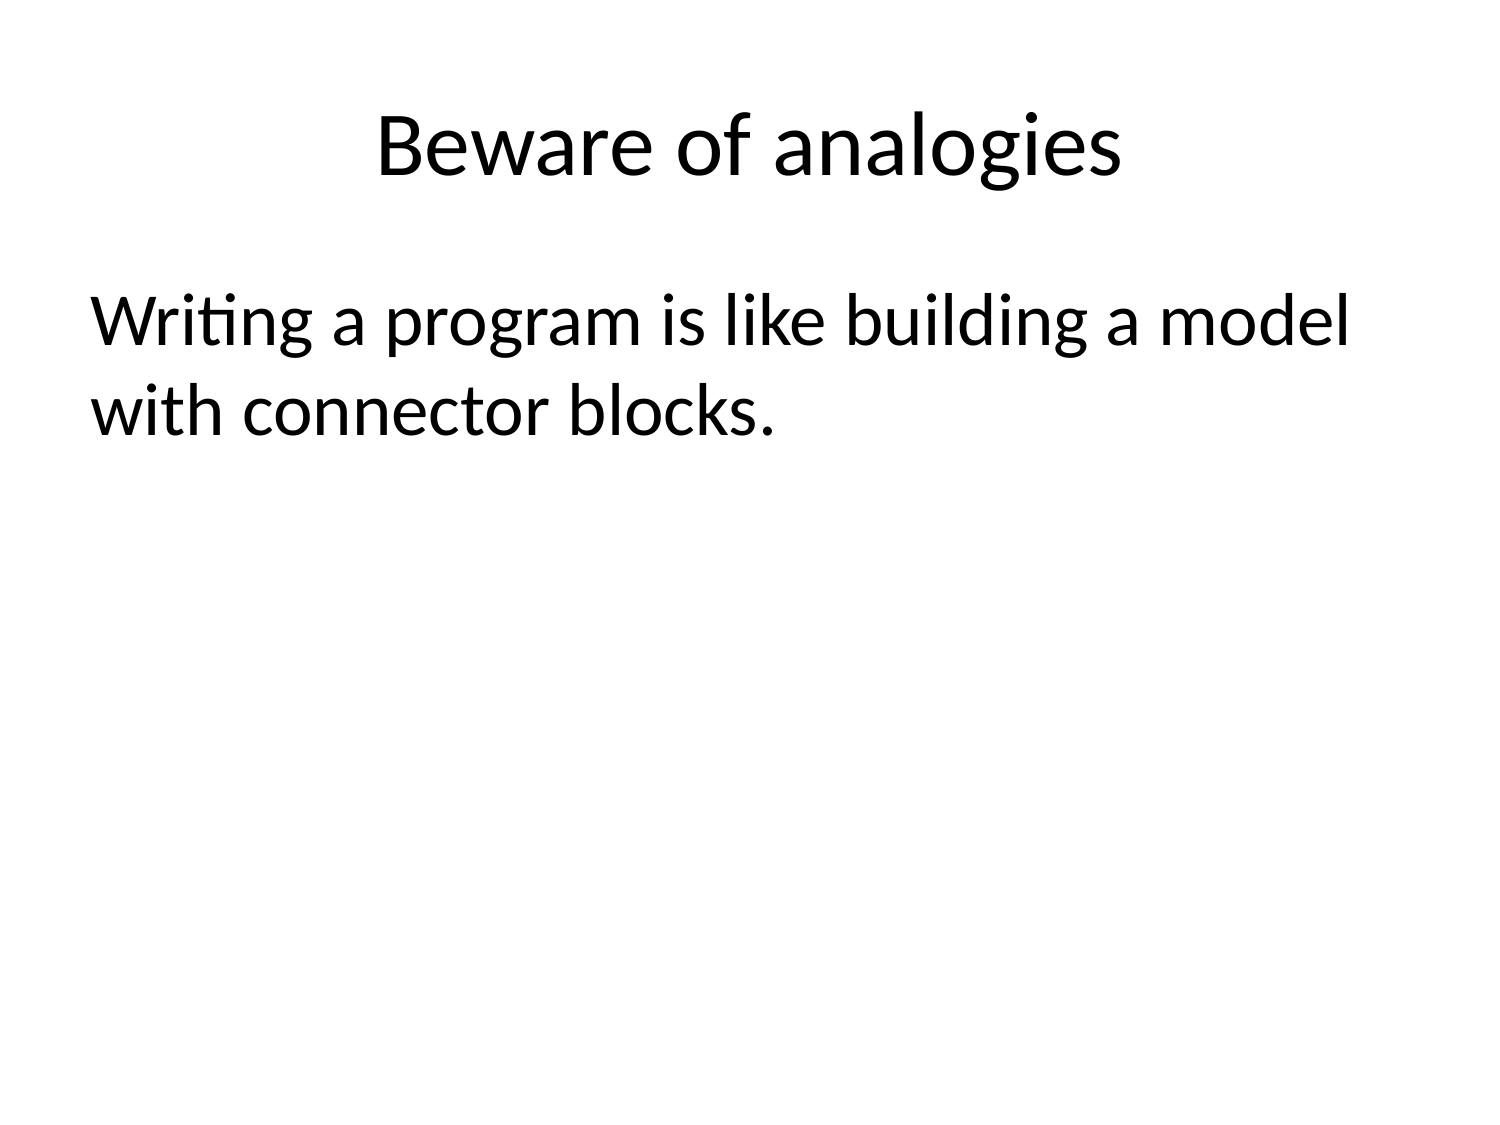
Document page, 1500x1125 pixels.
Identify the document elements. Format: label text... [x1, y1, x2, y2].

list Writing a program is like building a model with connector blocks. [75, 262, 1425, 1005]
title Beware of analogies [75, 45, 1425, 233]
